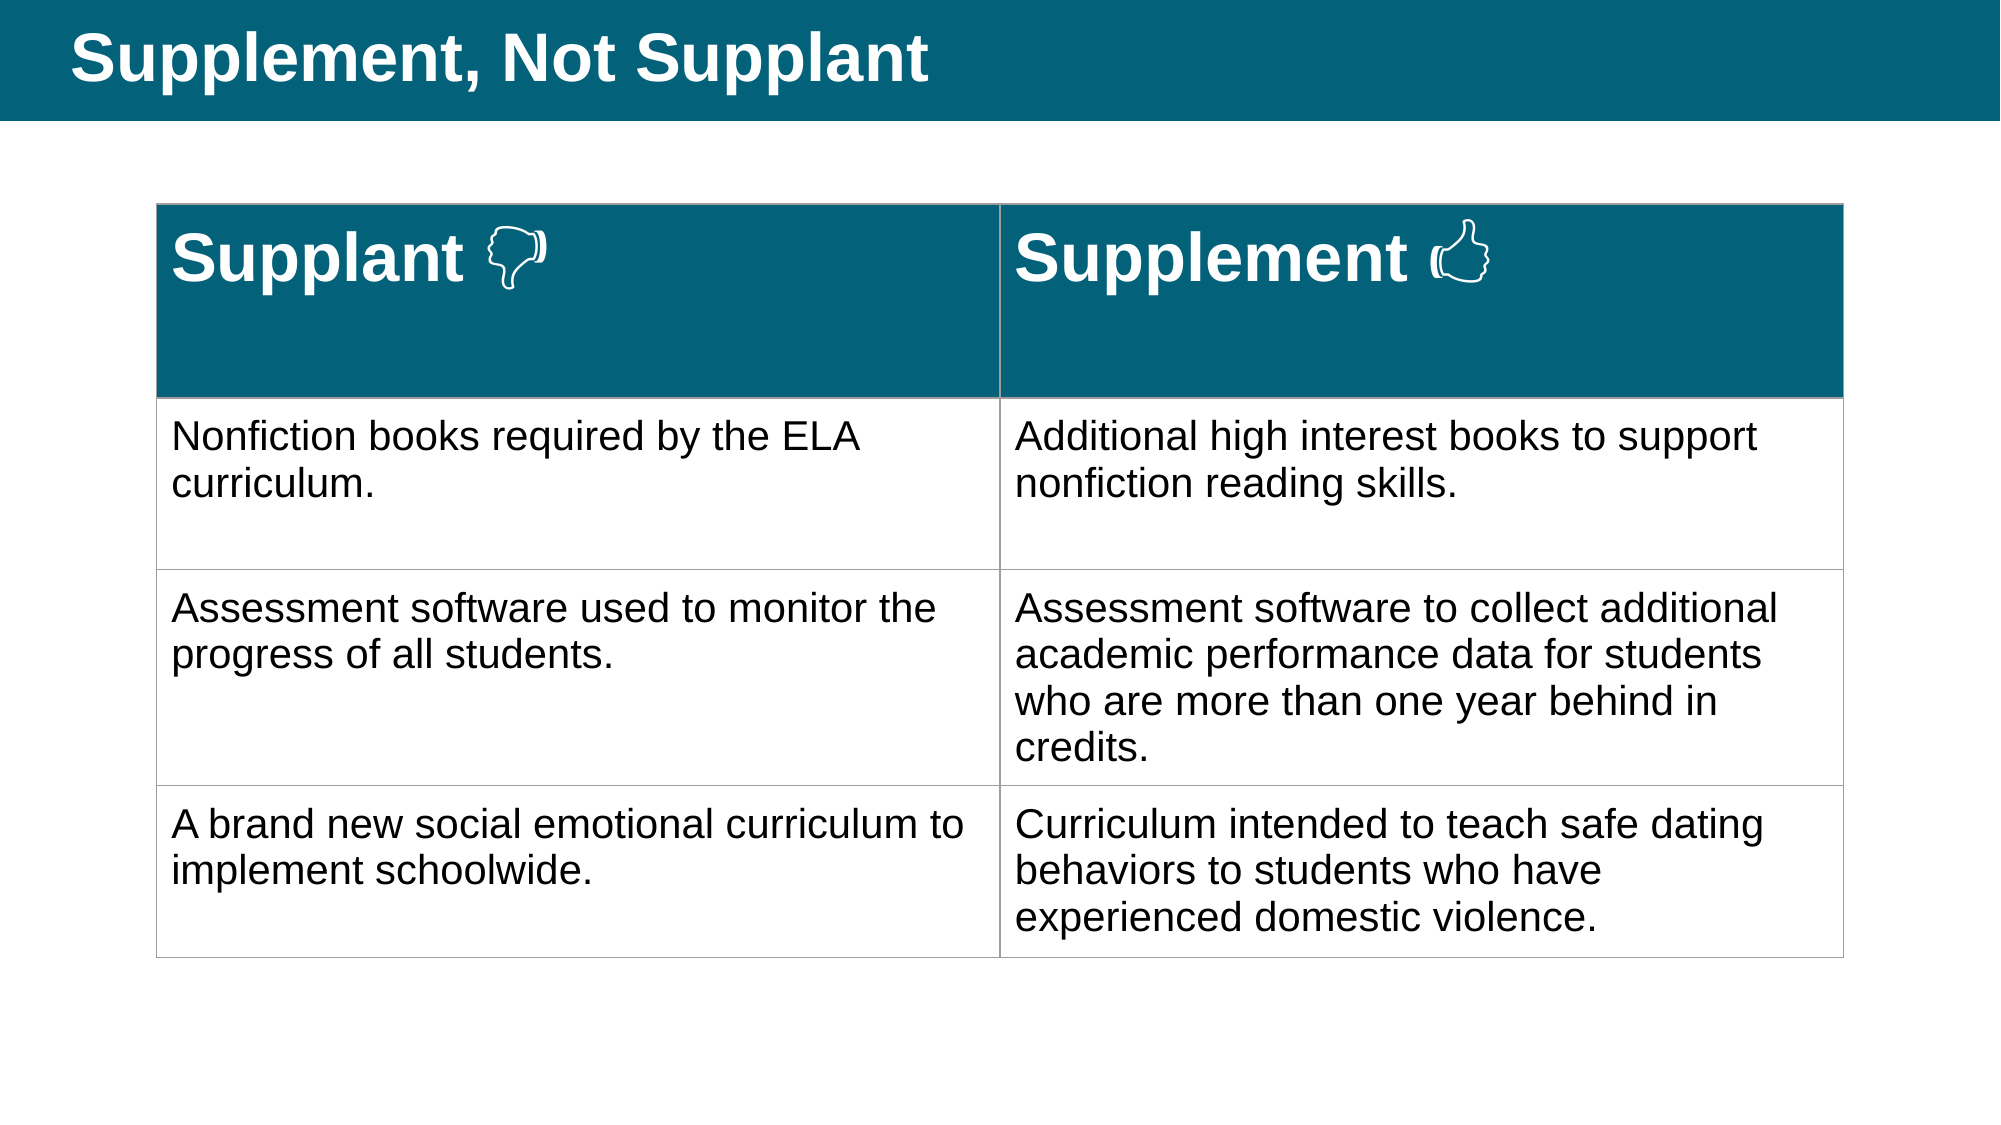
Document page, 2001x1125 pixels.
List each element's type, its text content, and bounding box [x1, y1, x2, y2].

table_cell Additional high interest books to support nonfiction reading skills. [1001, 399, 1843, 569]
table_cell Assessment software used to monitor the progress of all students. [157, 570, 999, 785]
title Supplement, Not Supplant [55, 0, 1905, 121]
table_header Supplement 🖒 [1001, 205, 1843, 397]
table_cell A brand new social emotional curriculum to implement schoolwide. [157, 786, 999, 957]
table_cell Nonfiction books required by the ELA curriculum. [157, 399, 999, 569]
table_cell Curriculum intended to teach safe dating behaviors to students who have experienced domestic violence. [1001, 786, 1843, 957]
table_header Supplant 🖓 [157, 205, 999, 397]
table_cell Assessment software to collect additional academic performance data for students who are more than one year behind in credits. [1001, 570, 1843, 785]
